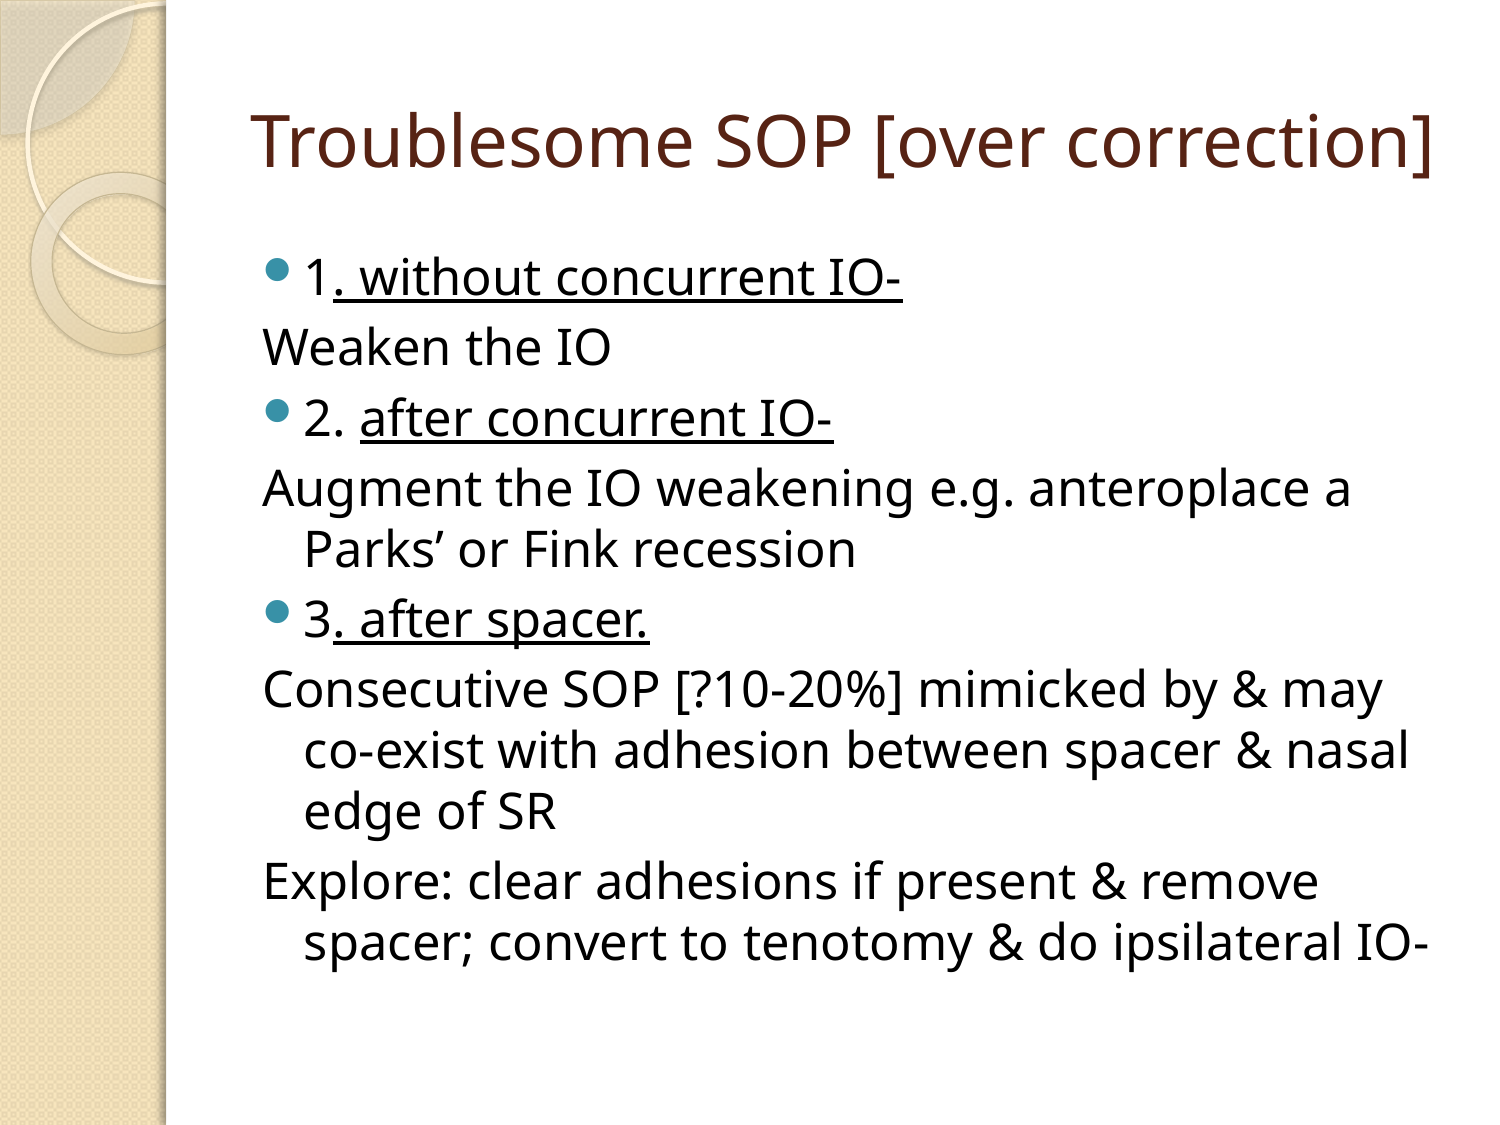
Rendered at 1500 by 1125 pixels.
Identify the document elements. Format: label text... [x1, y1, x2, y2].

title Troublesome SOP [over correction] [235, 45, 1466, 233]
list 1. without concurrent IO- Weaken the IO 2. after concurrent IO- Augment the IO weakening e.g. anteroplace a Parks’ or Fink recession 3. after spacer. Consecutive SOP [?10-20%] mimicked by & may co-exist with adhesion between spacer & nasal edge of SR Explore: clear adhesions if present & remove spacer; convert to tenotomy & do ipsilateral IO- [235, 237, 1466, 1025]
